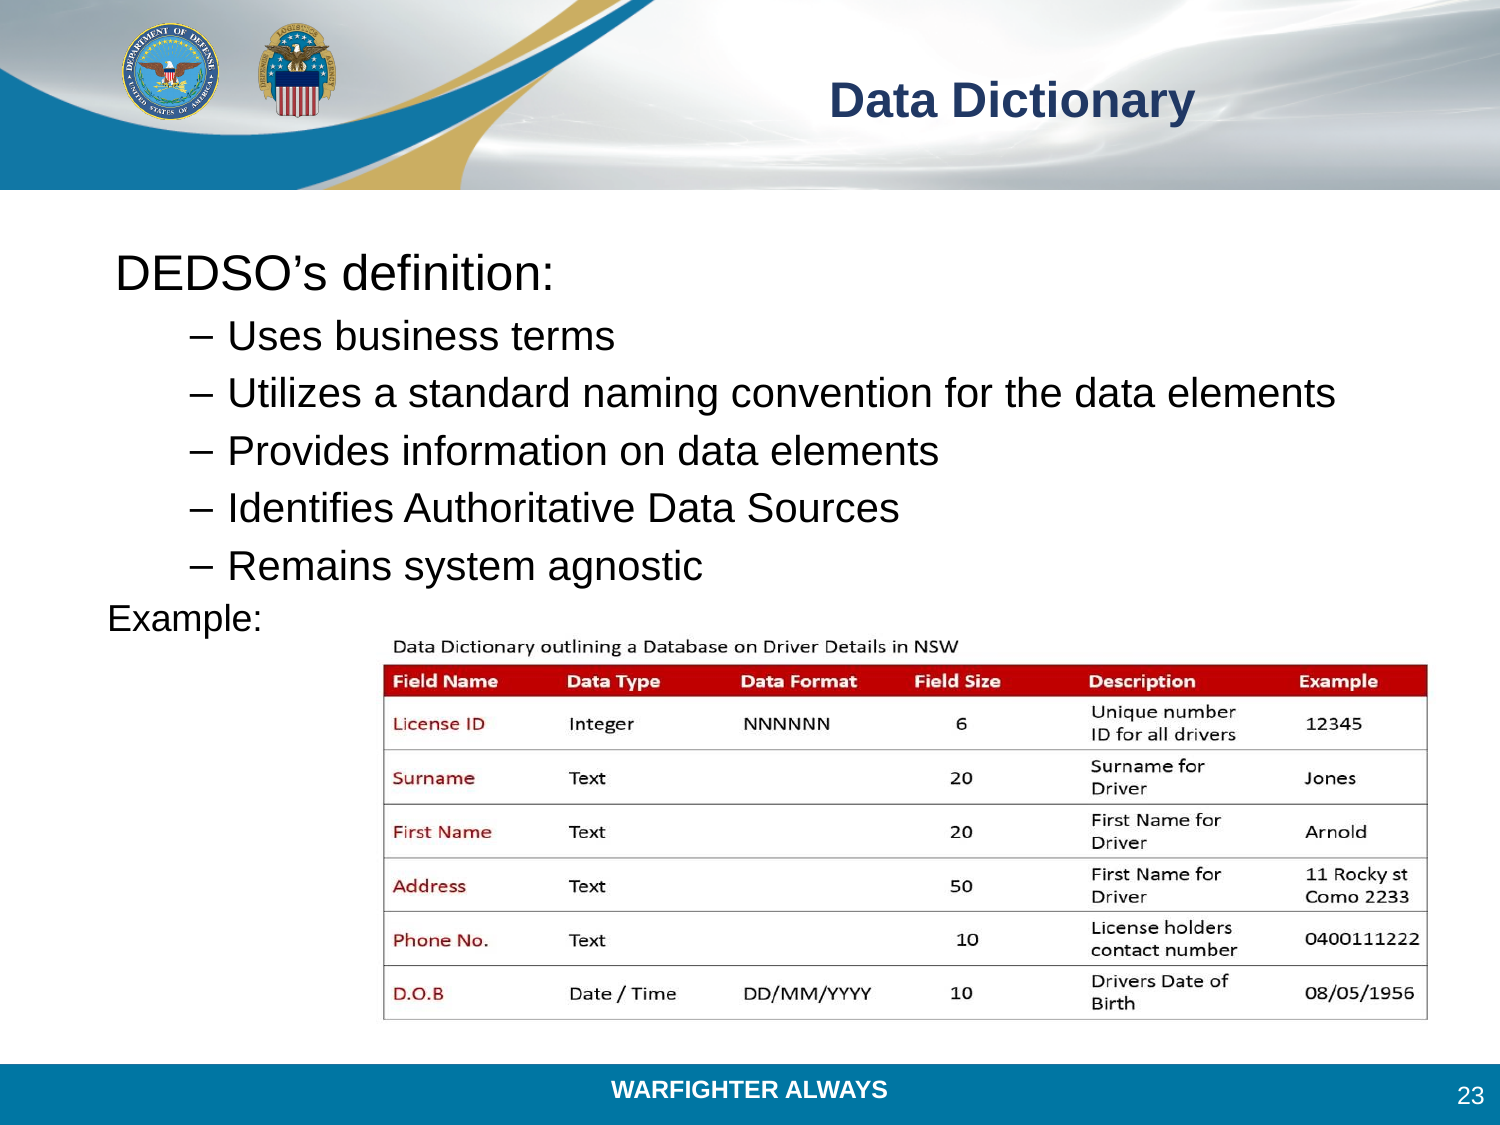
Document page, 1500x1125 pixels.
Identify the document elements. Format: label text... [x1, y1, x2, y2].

title Data Dictionary [600, 60, 1425, 195]
picture [299, 629, 1437, 1028]
picture [0, 0, 1500, 190]
text_box Example: [92, 586, 278, 647]
list DEDSO’s definition: Uses business terms Utilizes a standard naming convention for the data elements Provides information on data elements Identifies Authoritative Data Sources Remains system agnostic [99, 240, 1500, 1021]
slide_number 23 [1425, 1065, 1500, 1125]
